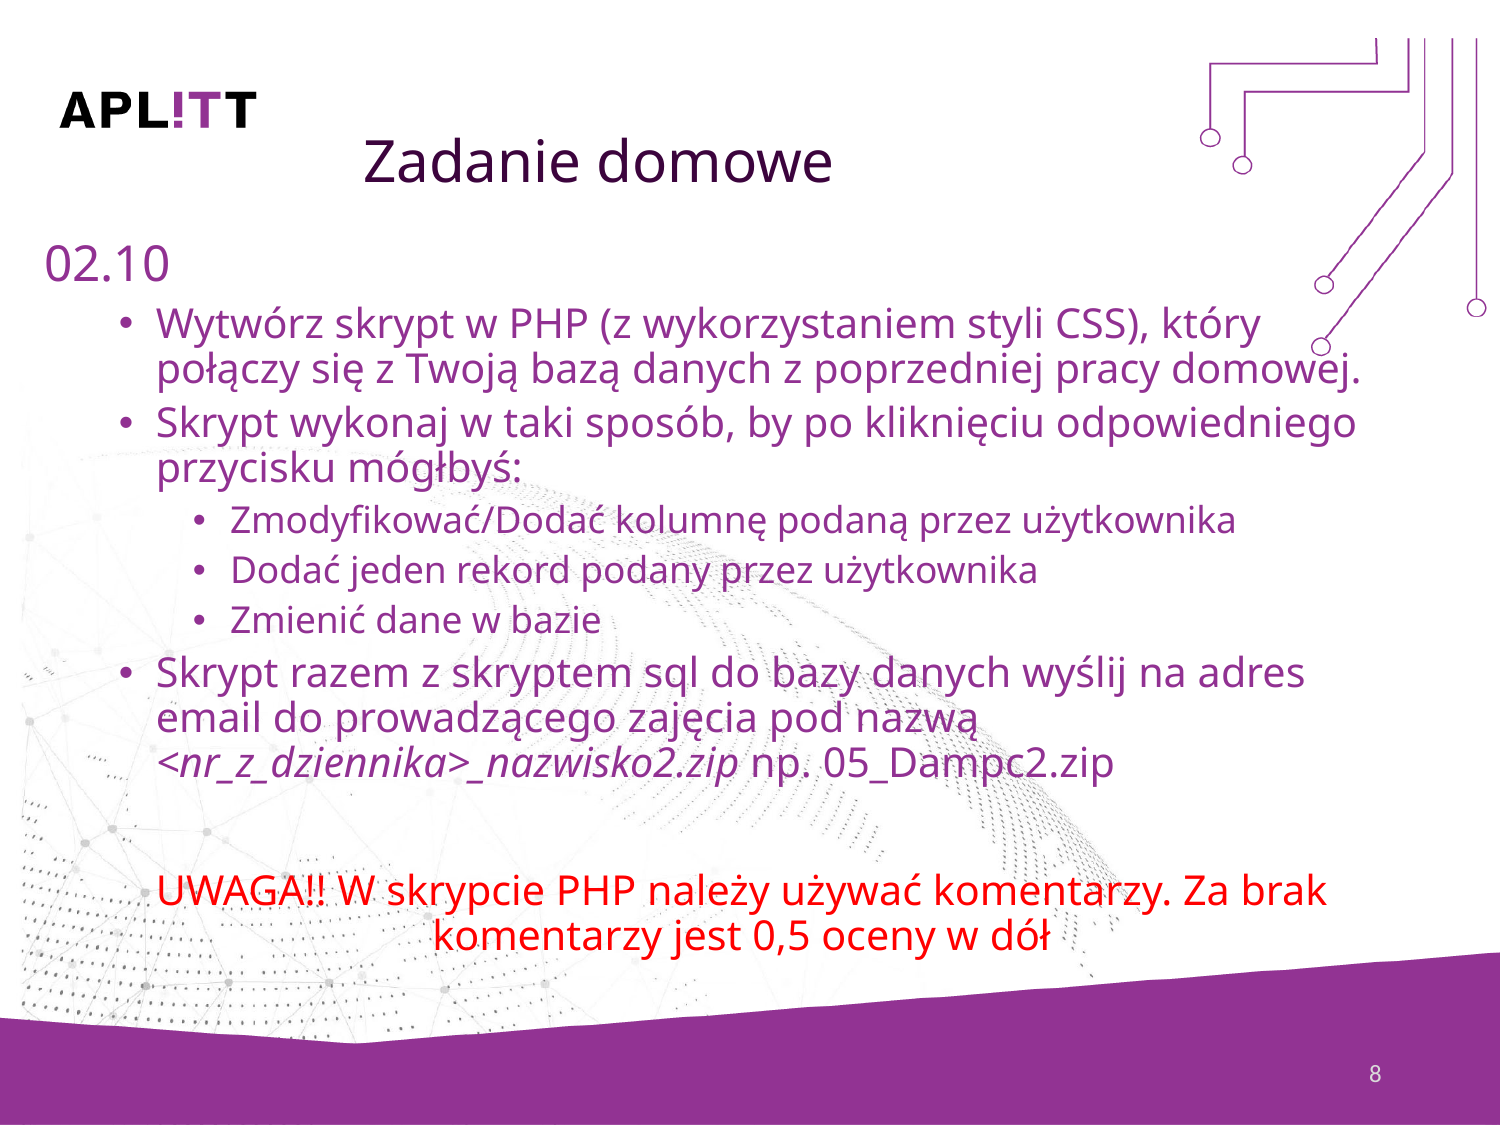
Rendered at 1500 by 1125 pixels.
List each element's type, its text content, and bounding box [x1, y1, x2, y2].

slide_number 8 [1059, 1042, 1397, 1103]
title Zadanie domowe [348, 54, 1500, 272]
picture [0, 0, 1500, 1125]
list 02.10 Wytwórz skrypt w PHP (z wykorzystaniem styli CSS), który połączy się z Twoją bazą danych z poprzedniej pracy domowej. Skrypt wykonaj w taki sposób, by po kliknięciu odpowiedniego przycisku mógłbyś: Zmodyfikować/Dodać kolumnę podaną przez użytkownika Dodać jeden rekord podany przez użytkownika Zmienić dane w bazie Skrypt razem z skryptem sql do bazy danych wyślij na adres email do prowadzącego zajęcia pod nazwą <nr_z_dziennika>_nazwisko2.zip np. 05_Dampc2.zip UWAGA!! W skrypcie PHP należy używać komentarzy. Za brak komentarzy jest 0,5 oceny w dół [29, 231, 1380, 988]
